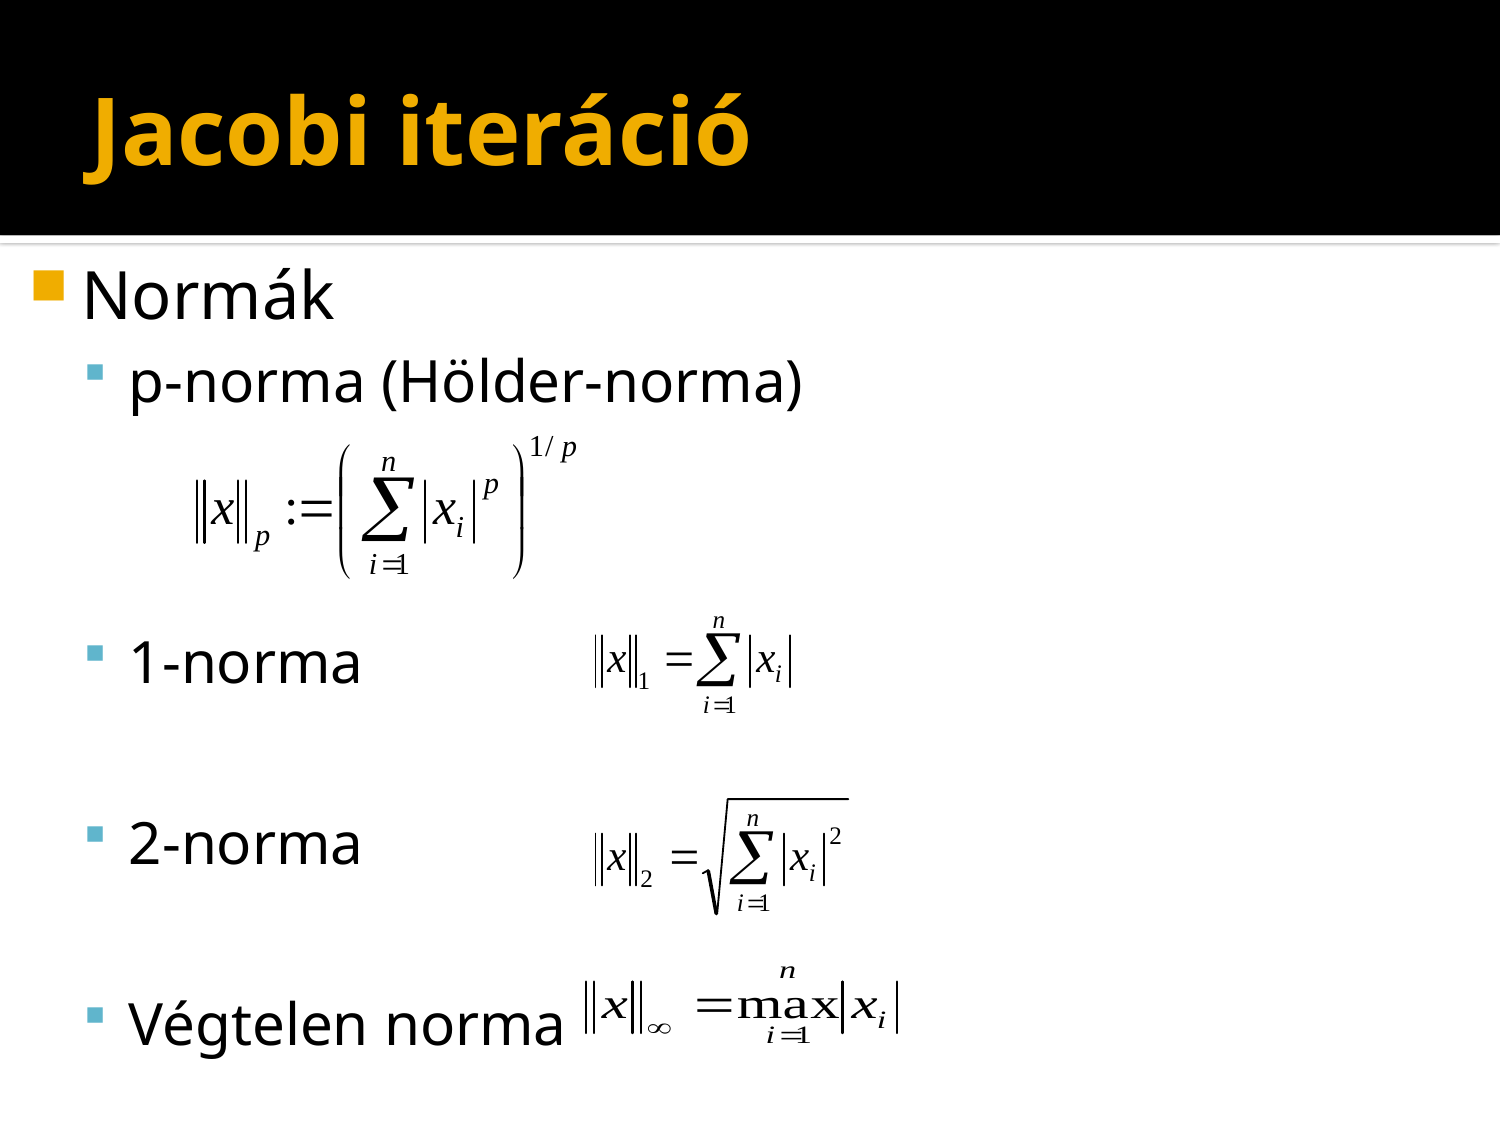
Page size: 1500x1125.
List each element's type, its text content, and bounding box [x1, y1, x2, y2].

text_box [587, 599, 800, 723]
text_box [187, 424, 586, 590]
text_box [587, 787, 858, 925]
list Normák p-norma (Hölder-norma) 1-norma 2-norma Végtelen norma [0, 237, 1500, 1125]
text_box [574, 949, 913, 1054]
title Jacobi iteráció [75, 25, 1425, 231]
